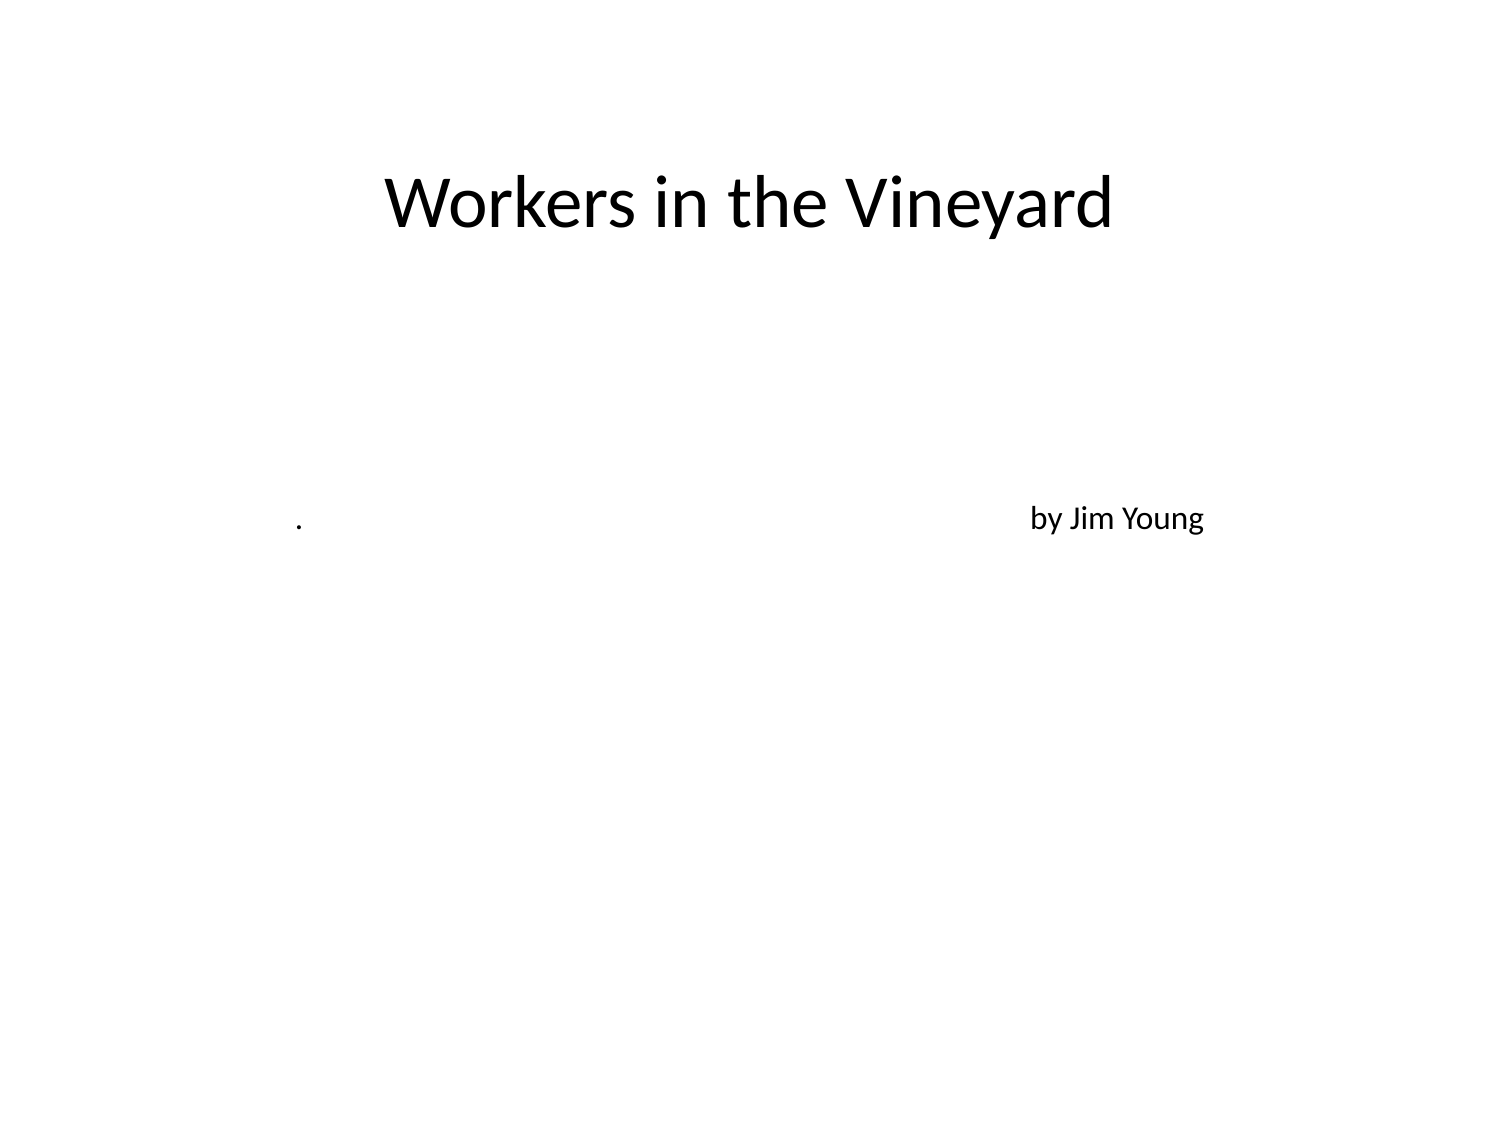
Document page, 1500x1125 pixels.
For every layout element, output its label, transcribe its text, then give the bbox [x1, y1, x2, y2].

list Workers in the Vineyard . by Jim Young [103, 63, 1397, 1019]
